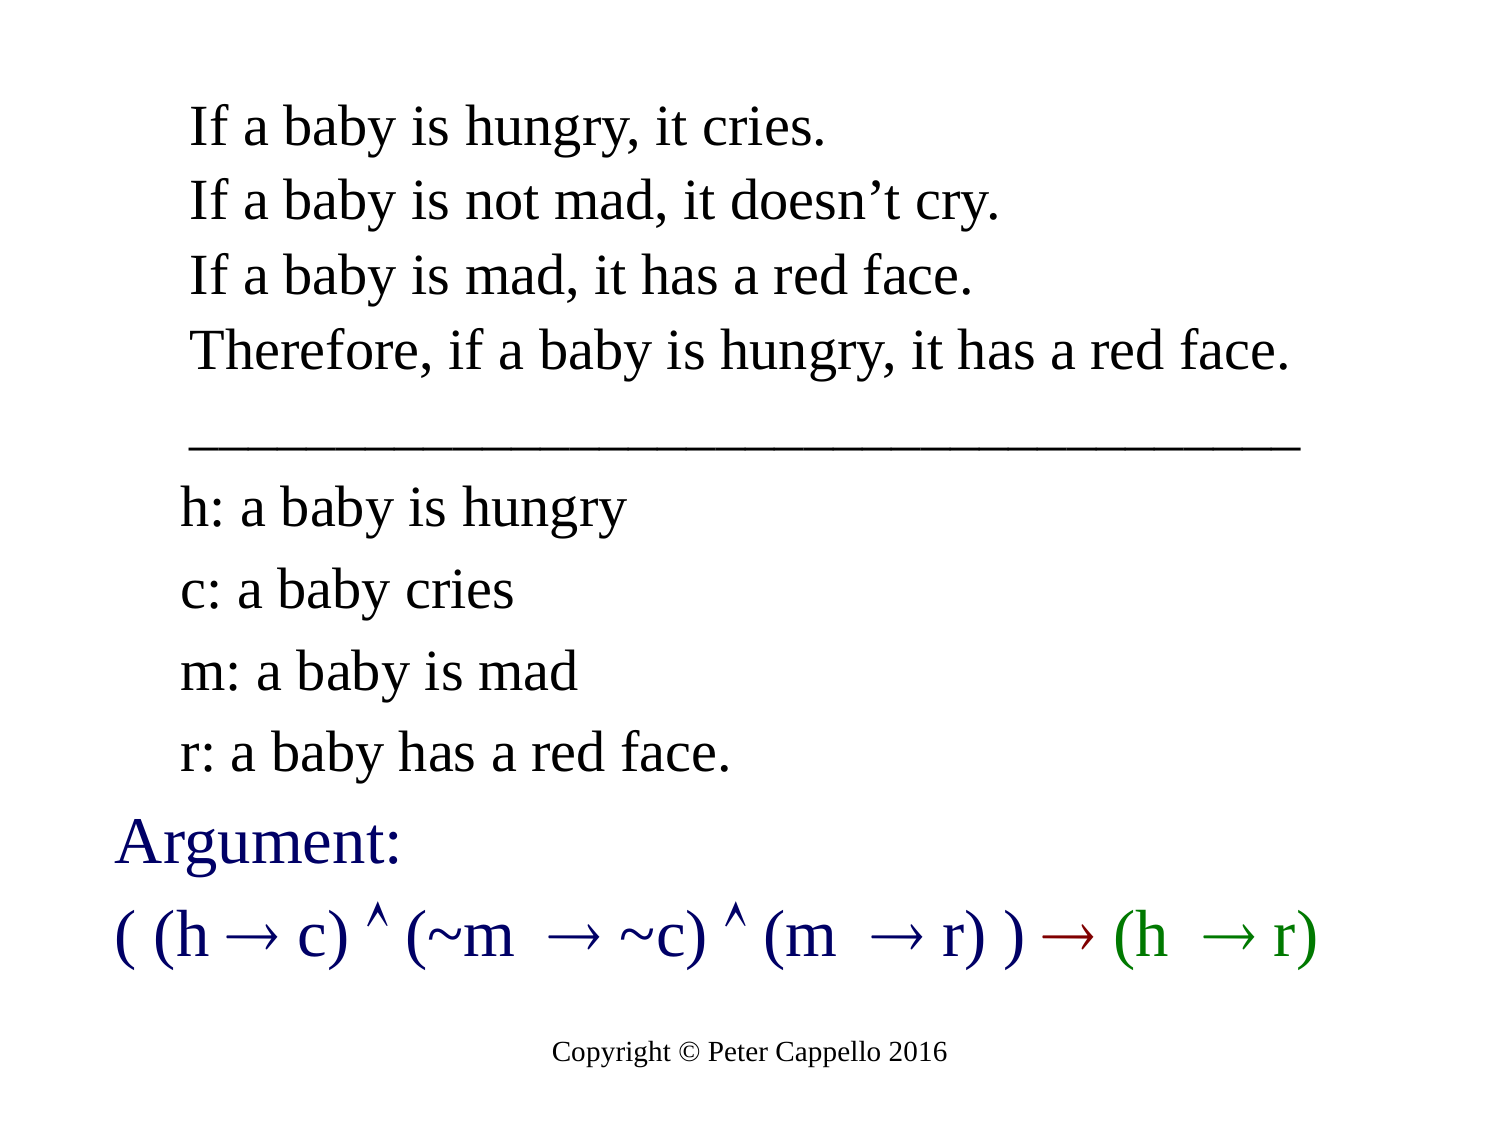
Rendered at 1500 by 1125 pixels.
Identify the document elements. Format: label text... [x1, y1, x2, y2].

footer Copyright © Peter Cappello 2016 [512, 1025, 988, 1100]
list If a baby is hungry, it cries. If a baby is not mad, it doesn’t cry. If a baby is mad, it has a red face. Therefore, if a baby is hungry, it has a red face. ______________________________________ h: a baby is hungry c: a baby cries m: a baby is mad r: a baby has a red face. Argument: ( (h  c)  (~m  ~c)  (m  r) )  (h  r) [99, 87, 1425, 763]
